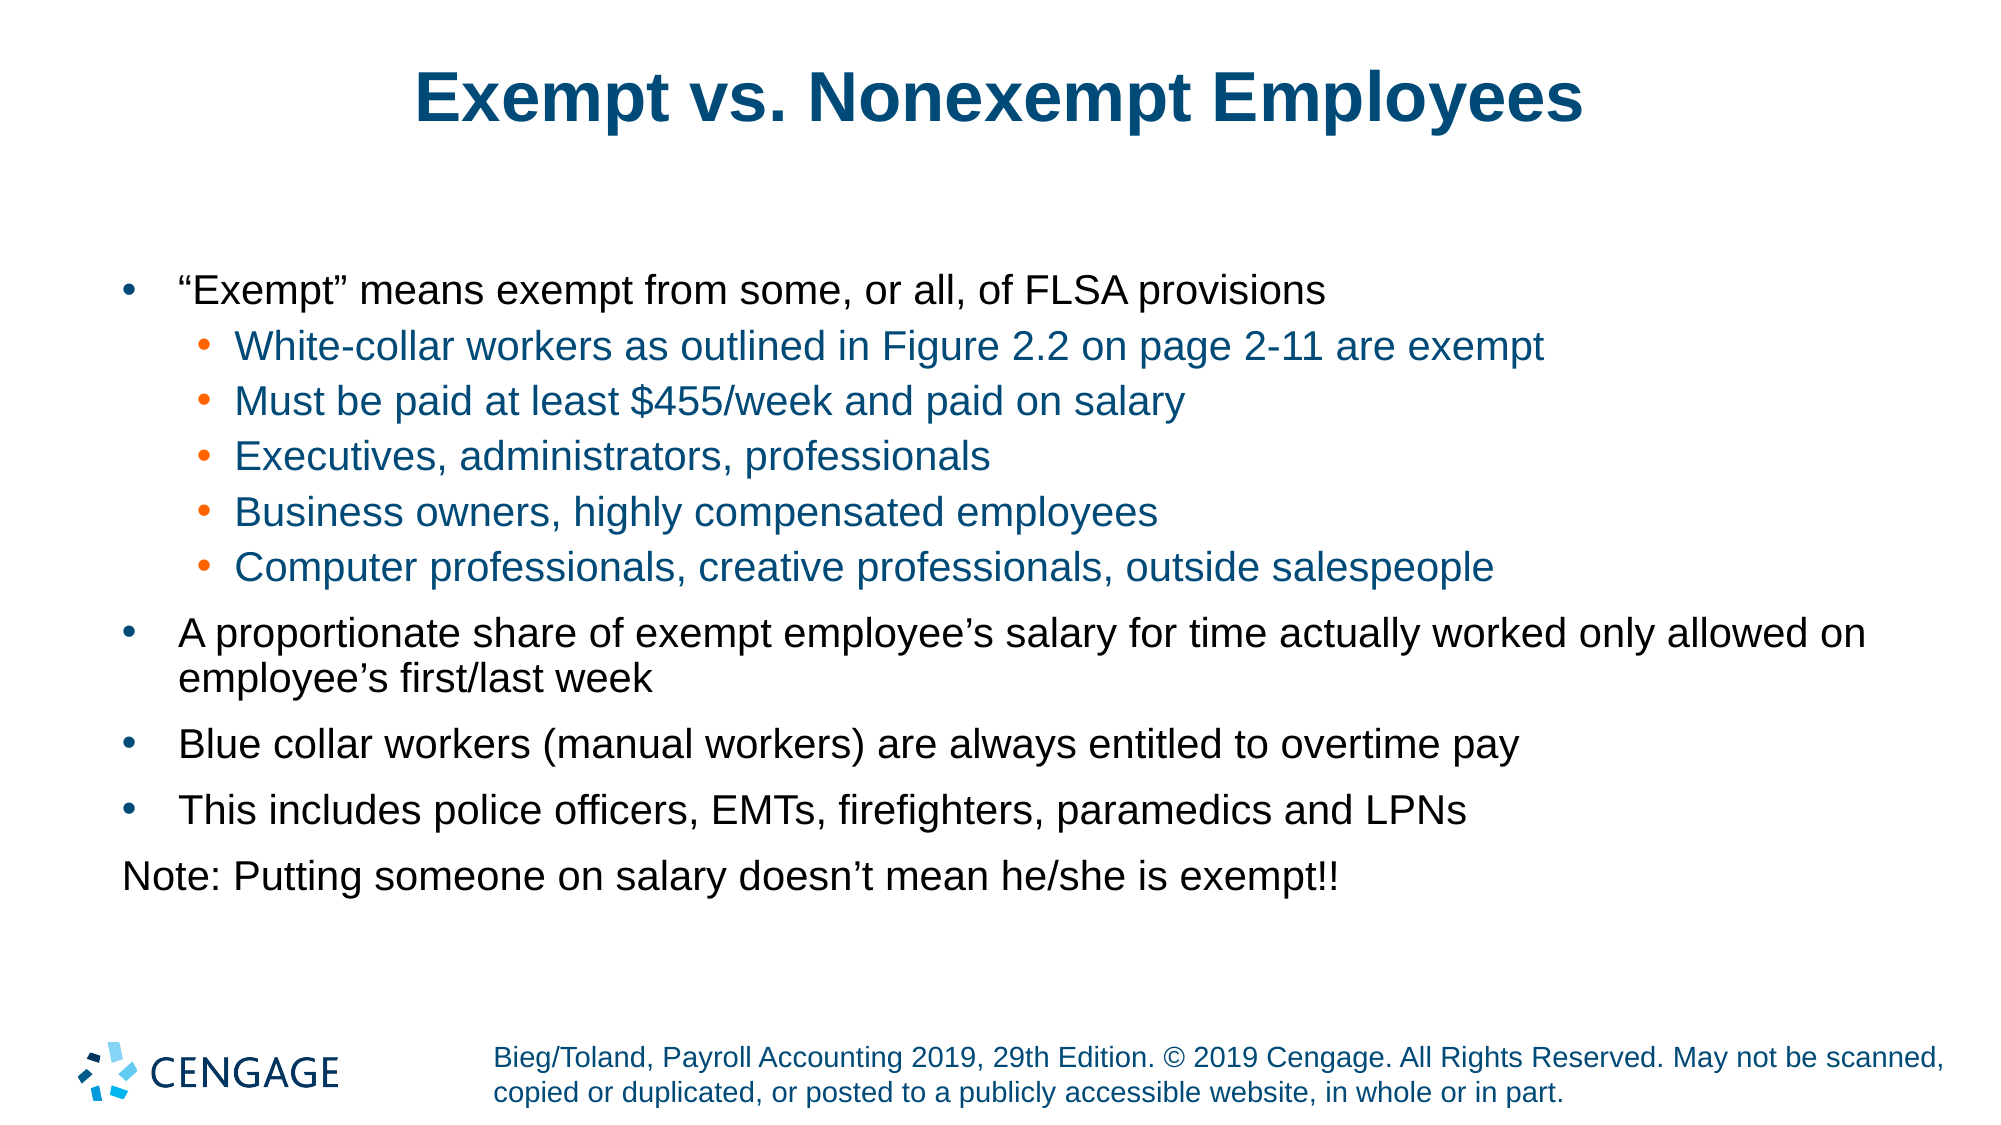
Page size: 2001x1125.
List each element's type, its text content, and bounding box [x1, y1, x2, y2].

list “Exempt” means exempt from some, or all, of FLSA provisions White-collar workers as outlined in Figure 2.2 on page 2-11 are exempt Must be paid at least $455/week and paid on salary Executives, administrators, professionals Business owners, highly compensated employees Computer professionals, creative professionals, outside salespeople A proportionate share of exempt employee’s salary for time actually worked only allowed on employee’s first/last week Blue collar workers (manual workers) are always entitled to overtime pay This includes police officers, EMTs, firefighters, paramedics and LPNs Note: Putting someone on salary doesn’t mean he/she is exempt!! [121, 268, 1880, 990]
title Exempt vs. Nonexempt Employees [121, 59, 1880, 171]
picture [78, 1042, 338, 1101]
